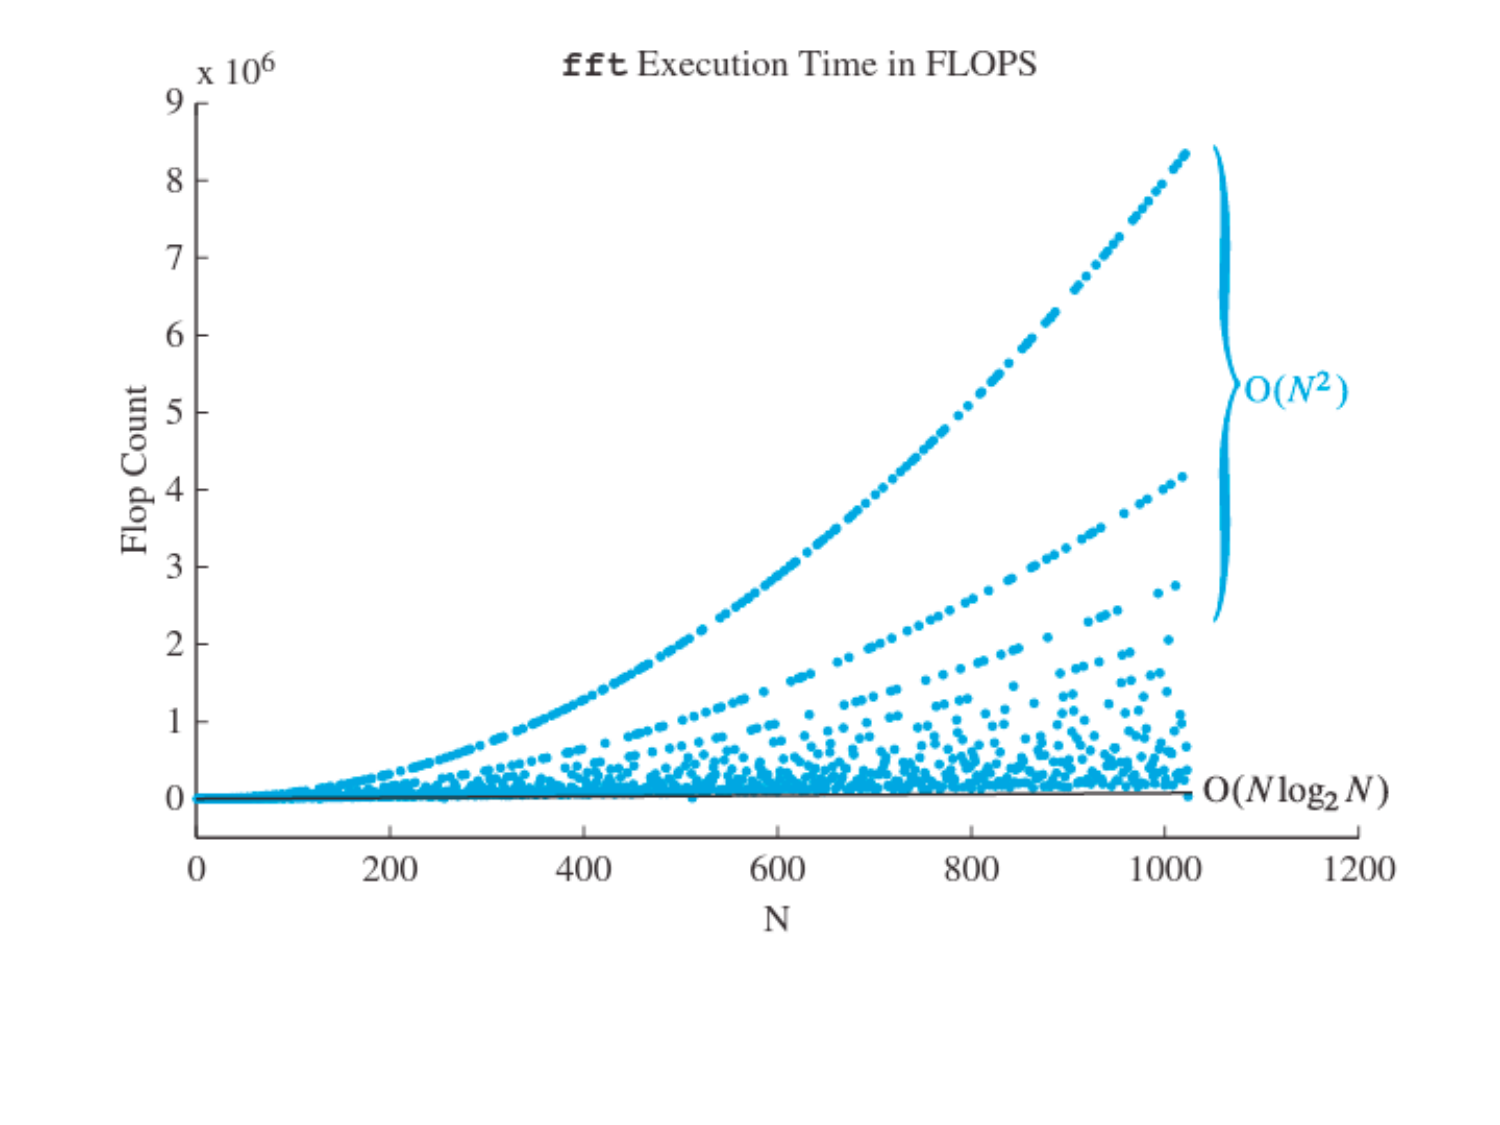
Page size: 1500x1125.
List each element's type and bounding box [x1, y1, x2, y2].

picture [54, 0, 1466, 965]
